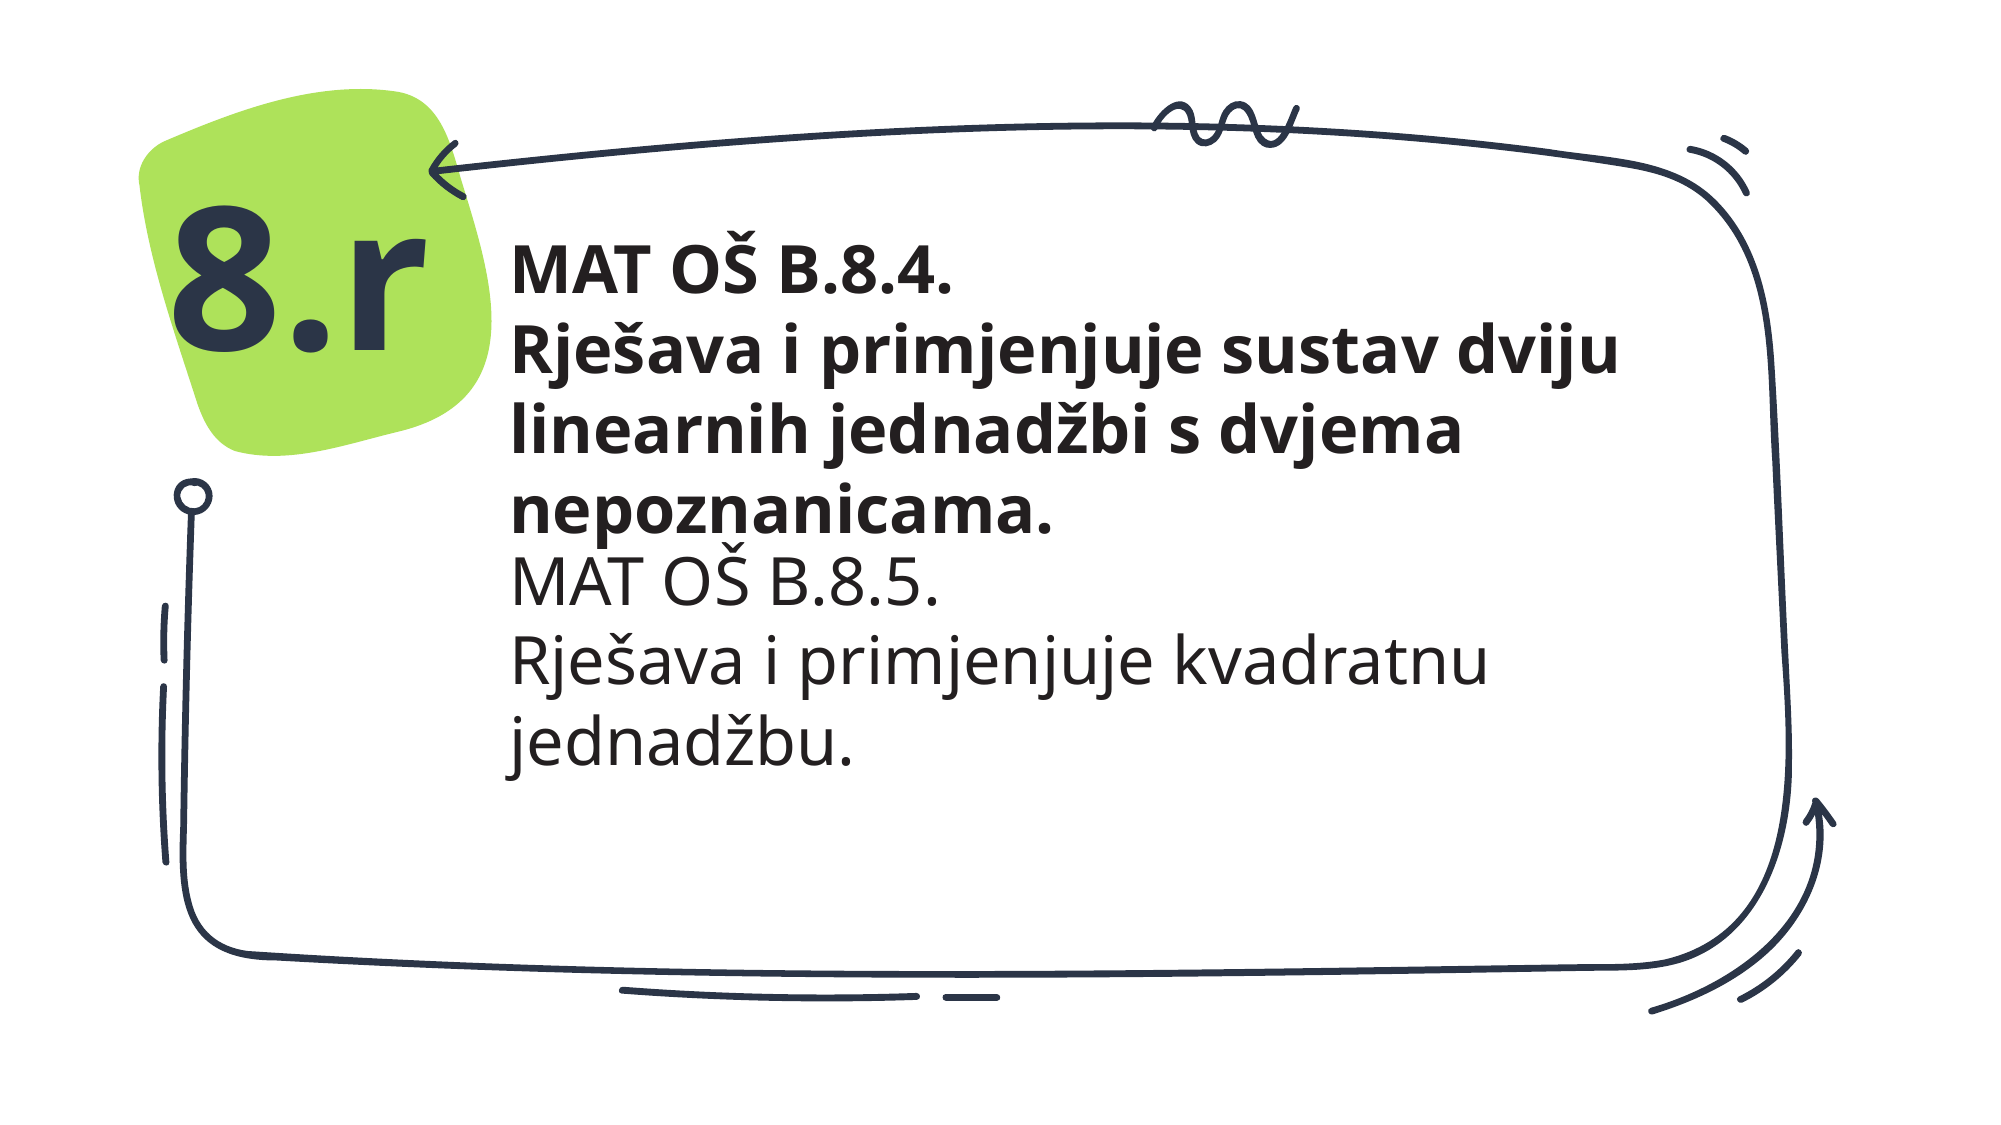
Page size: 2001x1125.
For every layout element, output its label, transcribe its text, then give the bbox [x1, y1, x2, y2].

text_box MAT OŠ B.8.5. Rješava i primjenjuje kvadratnu jednadžbu. [494, 530, 1828, 786]
text_box 8.r [135, 107, 463, 433]
text_box MAT OŠ B.8.4. Rješava i primjenjuje sustav dviju linearnih jednadžbi s dvjema nepoznanicama. [494, 219, 1828, 530]
